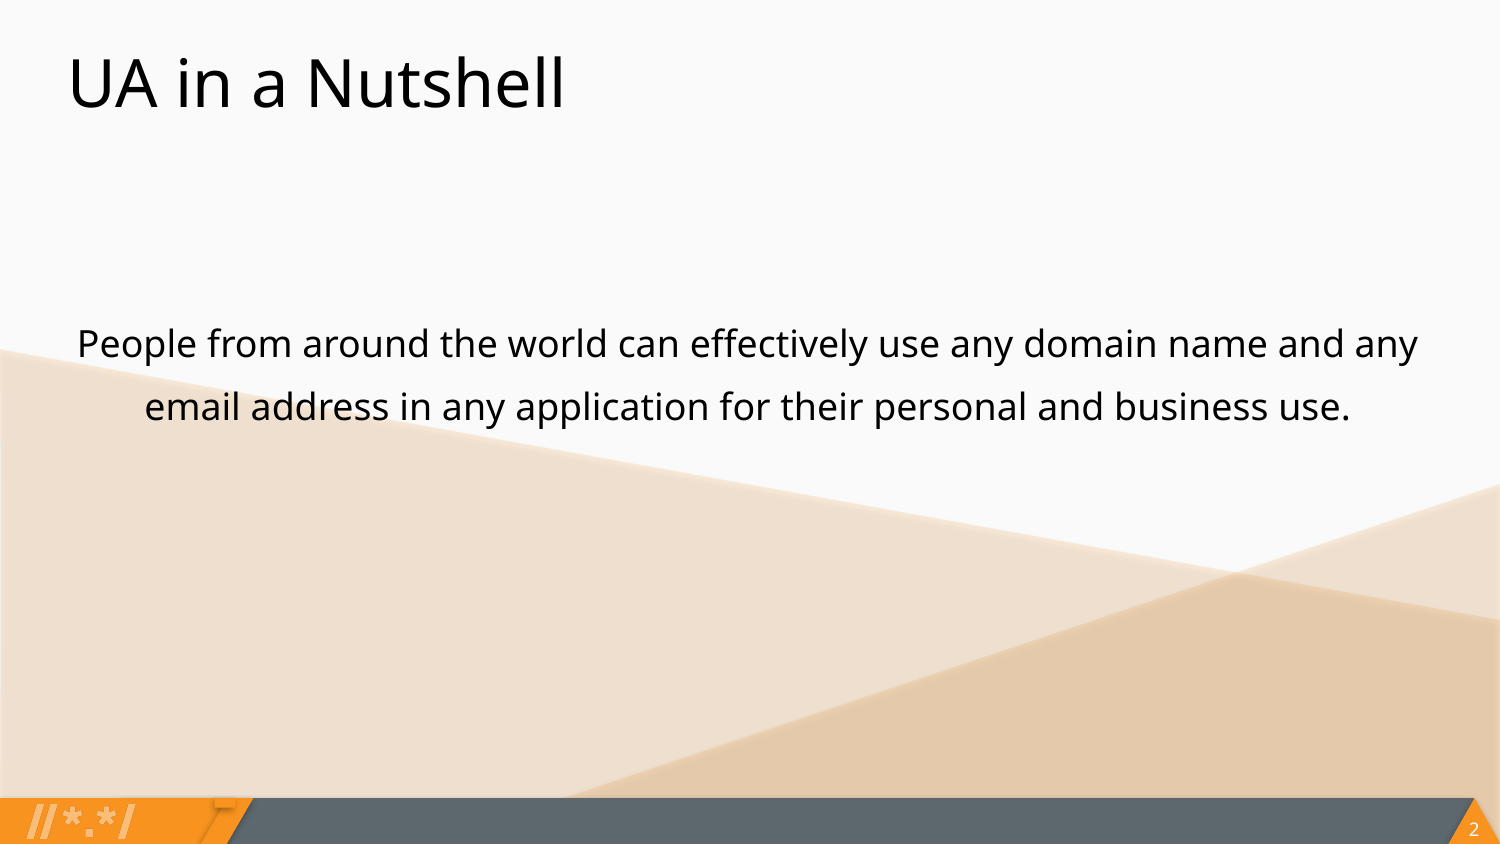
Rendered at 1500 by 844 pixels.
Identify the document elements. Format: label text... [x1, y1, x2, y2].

text_box People from around the world can effectively use any domain name and any email address in any application for their personal and business use. [52, 294, 1444, 500]
title UA in a Nutshell [52, 33, 1438, 175]
